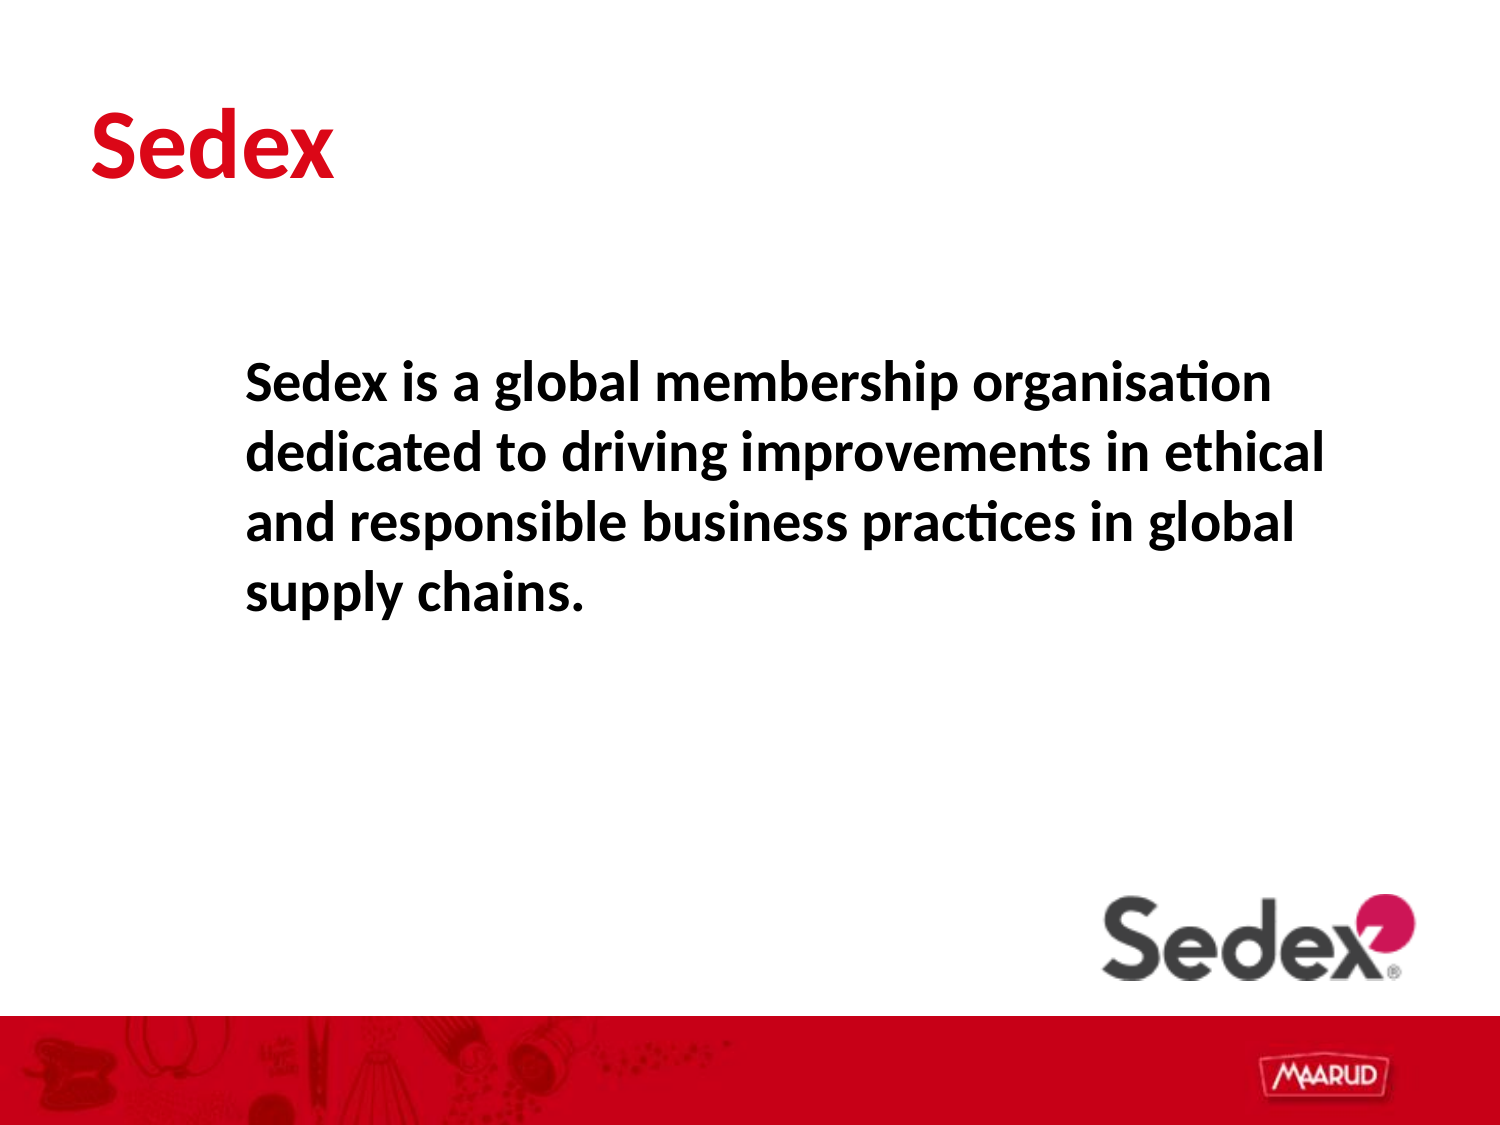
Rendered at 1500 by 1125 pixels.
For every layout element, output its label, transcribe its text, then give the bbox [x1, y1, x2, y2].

picture [1080, 894, 1437, 981]
picture [0, 1016, 1500, 1125]
title Sedex [74, 44, 1426, 233]
text_box Sedex is a global membership organisation dedicated to driving improvements in ethical and responsible business practices in global supply chains. [230, 335, 1346, 631]
